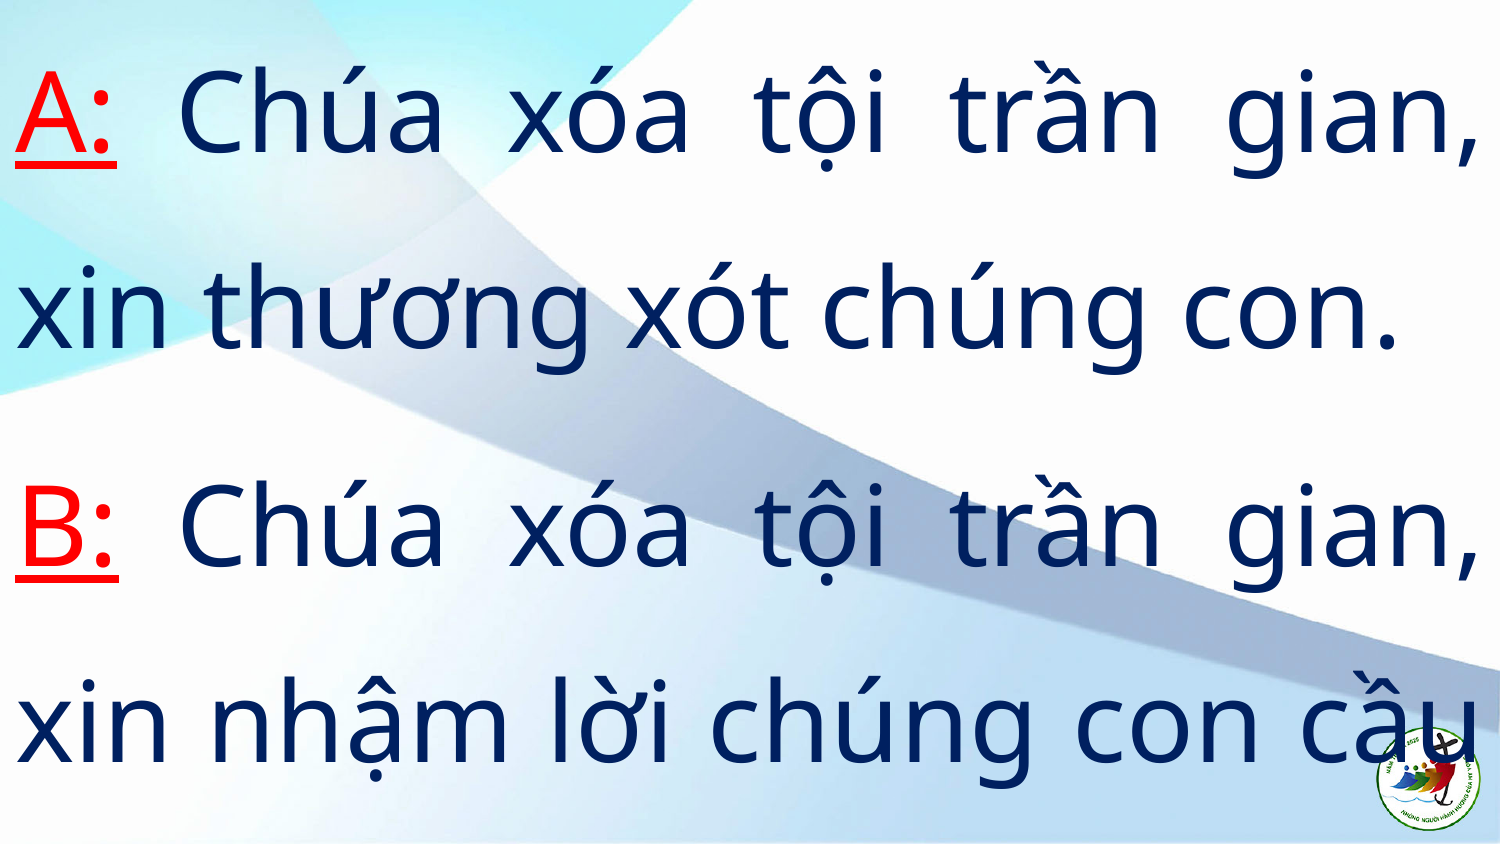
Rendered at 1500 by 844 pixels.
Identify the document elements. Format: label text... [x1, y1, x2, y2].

list A: Chúa xóa tội trần gian, xin thương xót chúng con. B: Chúa xóa tội trần gian, xin nhậm lời chúng con cầu khẩn. [0, 0, 1500, 844]
